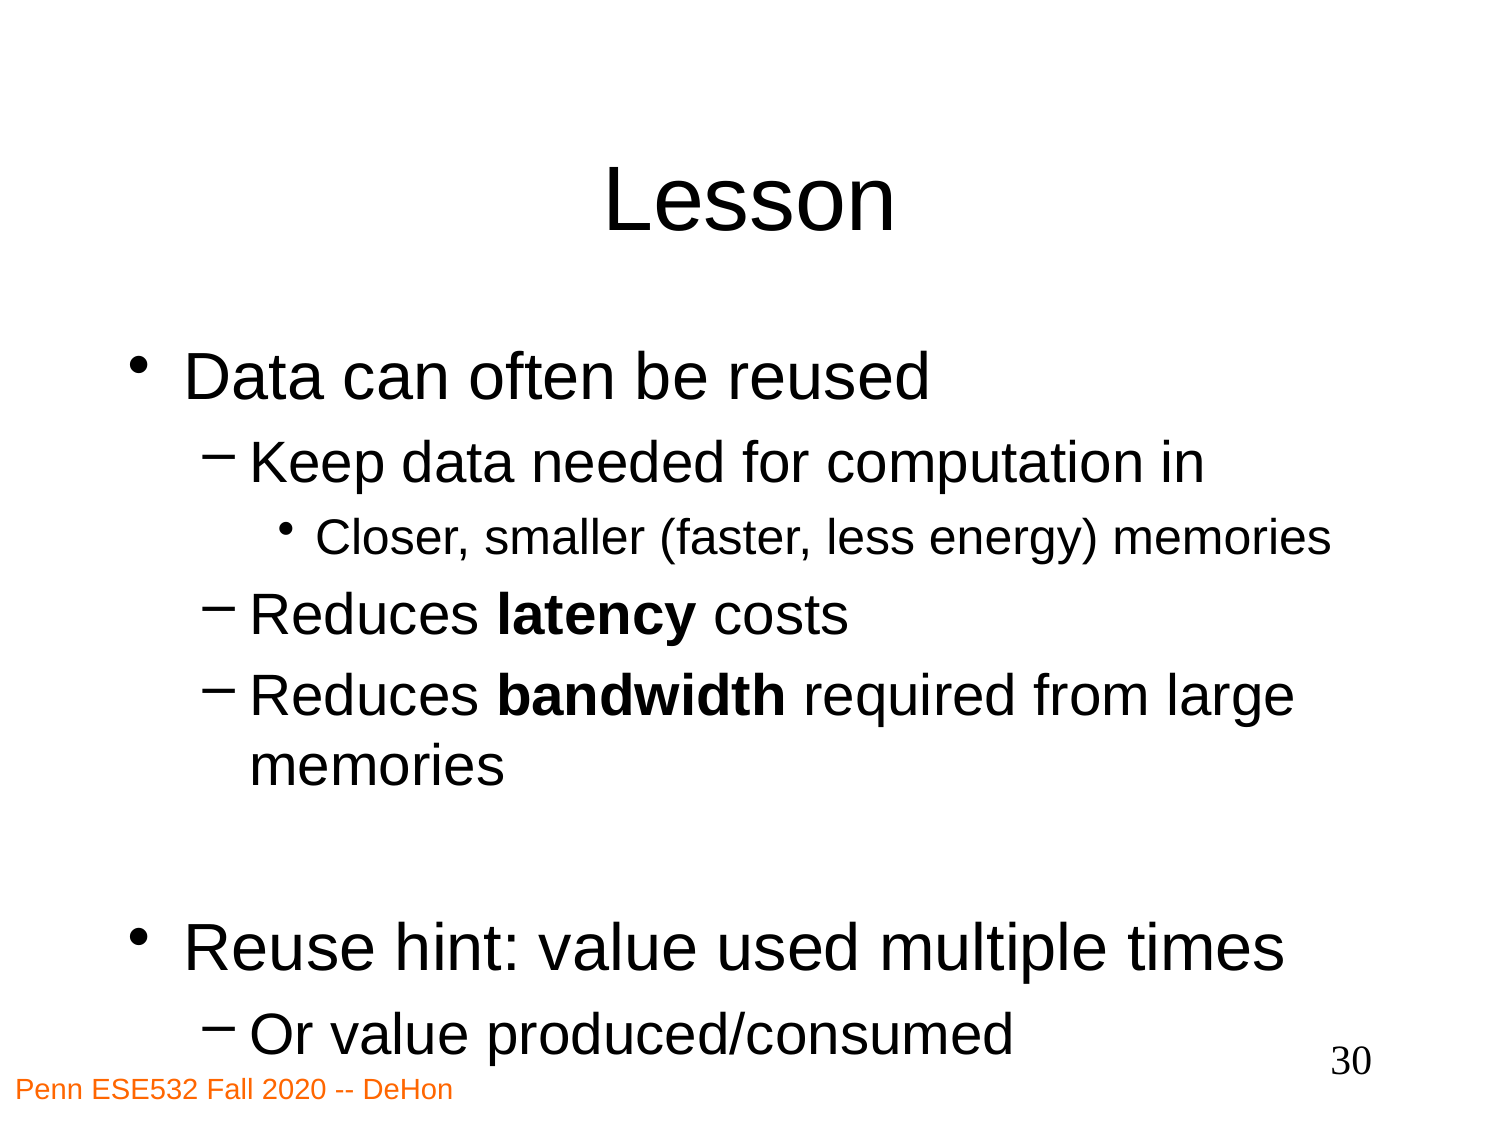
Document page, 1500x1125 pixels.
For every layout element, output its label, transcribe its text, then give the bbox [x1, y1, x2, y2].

slide_number Penn ESE532 Fall 2020 -- DeHon [0, 1062, 688, 1125]
title Lesson [112, 99, 1388, 288]
list Data can often be reused Keep data needed for computation in Closer, smaller (faster, less energy) memories Reduces latency costs Reduces bandwidth required from large memories Reuse hint: value used multiple times Or value produced/consumed [112, 324, 1388, 1001]
slide_number 30 [1074, 1024, 1388, 1101]
